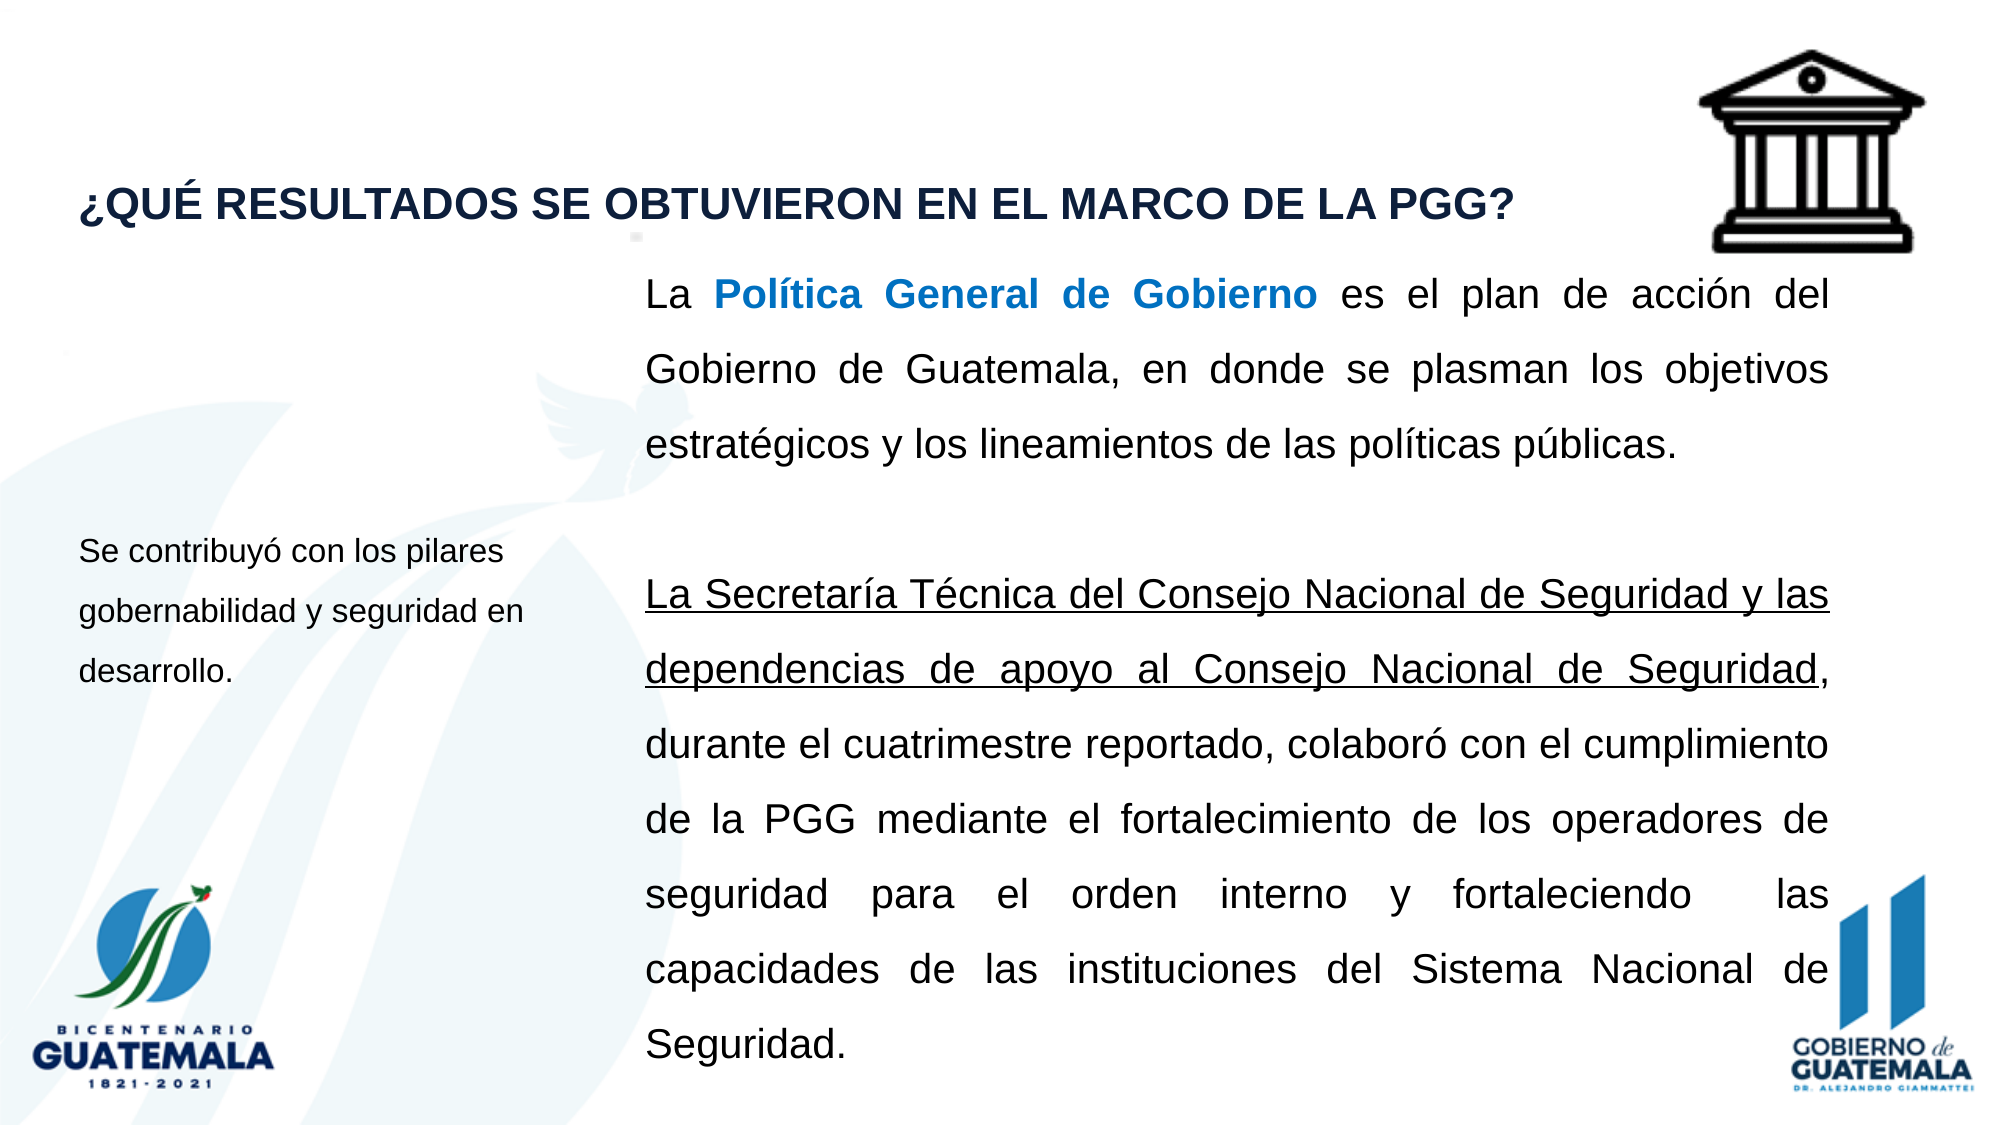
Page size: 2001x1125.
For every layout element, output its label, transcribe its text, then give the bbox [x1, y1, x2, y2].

text_box La Política General de Gobierno es el plan de acción del Gobierno de Guatemala, en donde se plasman los objetivos estratégicos y los lineamientos de las políticas públicas. La Secretaría Técnica del Consejo Nacional de Seguridad y las dependencias de apoyo al Consejo Nacional de Seguridad, durante el cuatrimestre reportado, colaboró con el cumplimiento de la PGG mediante el fortalecimiento de los operadores de seguridad para el orden interno y fortaleciendo las capacidades de las instituciones del Sistema Nacional de Seguridad. [630, 224, 1846, 1084]
picture [0, 0, 2001, 1125]
text_box Se contribuyó con los pilares gobernabilidad y seguridad en desarrollo. [63, 342, 610, 797]
title ¿QUÉ RESULTADOS SE OBTUVIERON EN EL MARCO DE LA PGG? [63, 170, 1670, 343]
